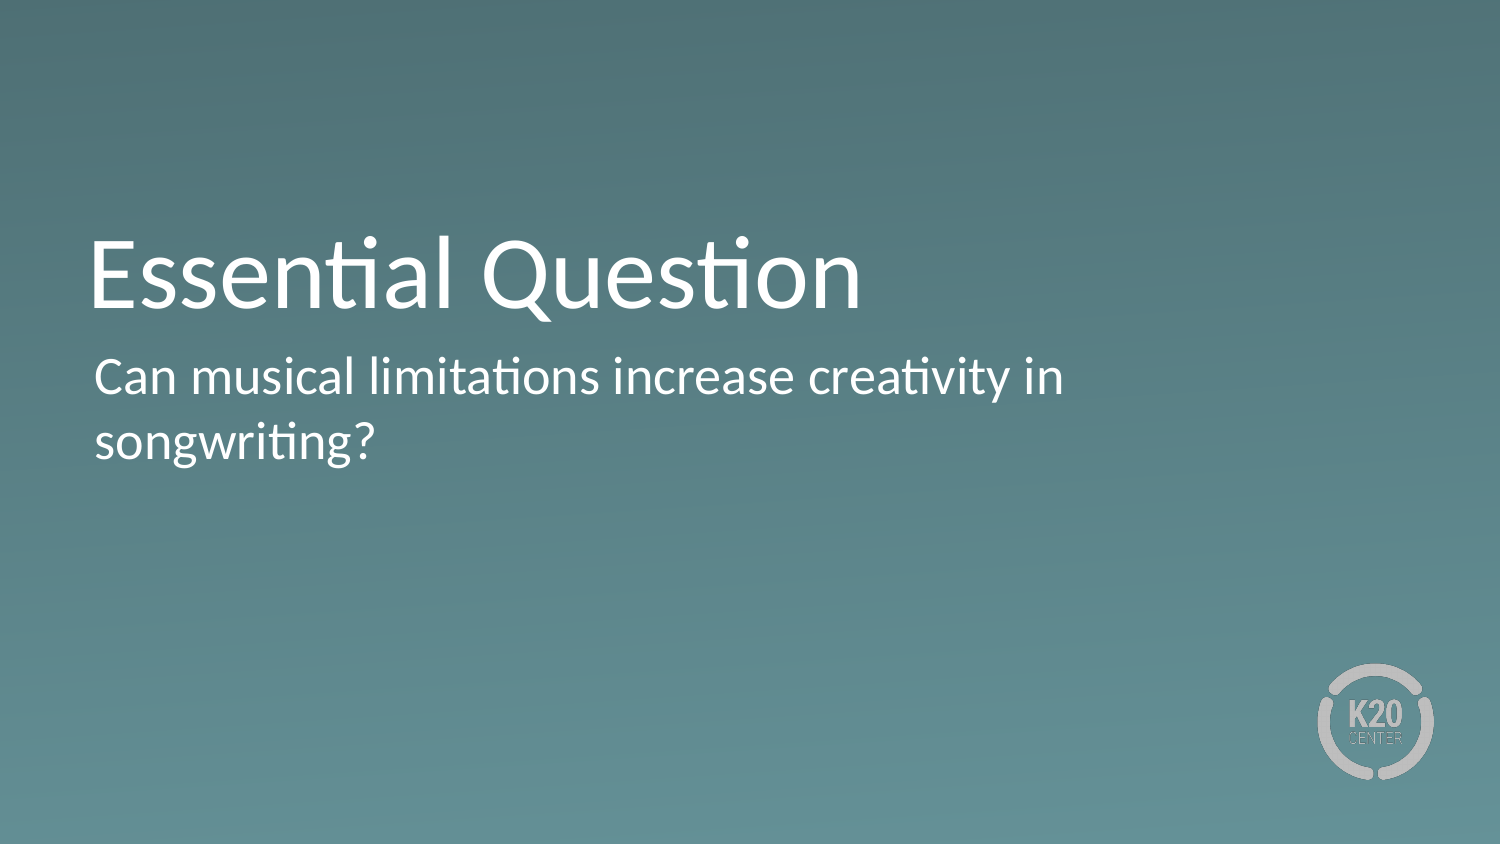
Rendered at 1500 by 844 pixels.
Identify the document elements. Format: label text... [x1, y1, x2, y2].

list Can musical limitations increase creativity in songwriting? [86, 332, 1362, 519]
title Essential Question [86, 161, 1362, 330]
picture [1300, 646, 1451, 797]
